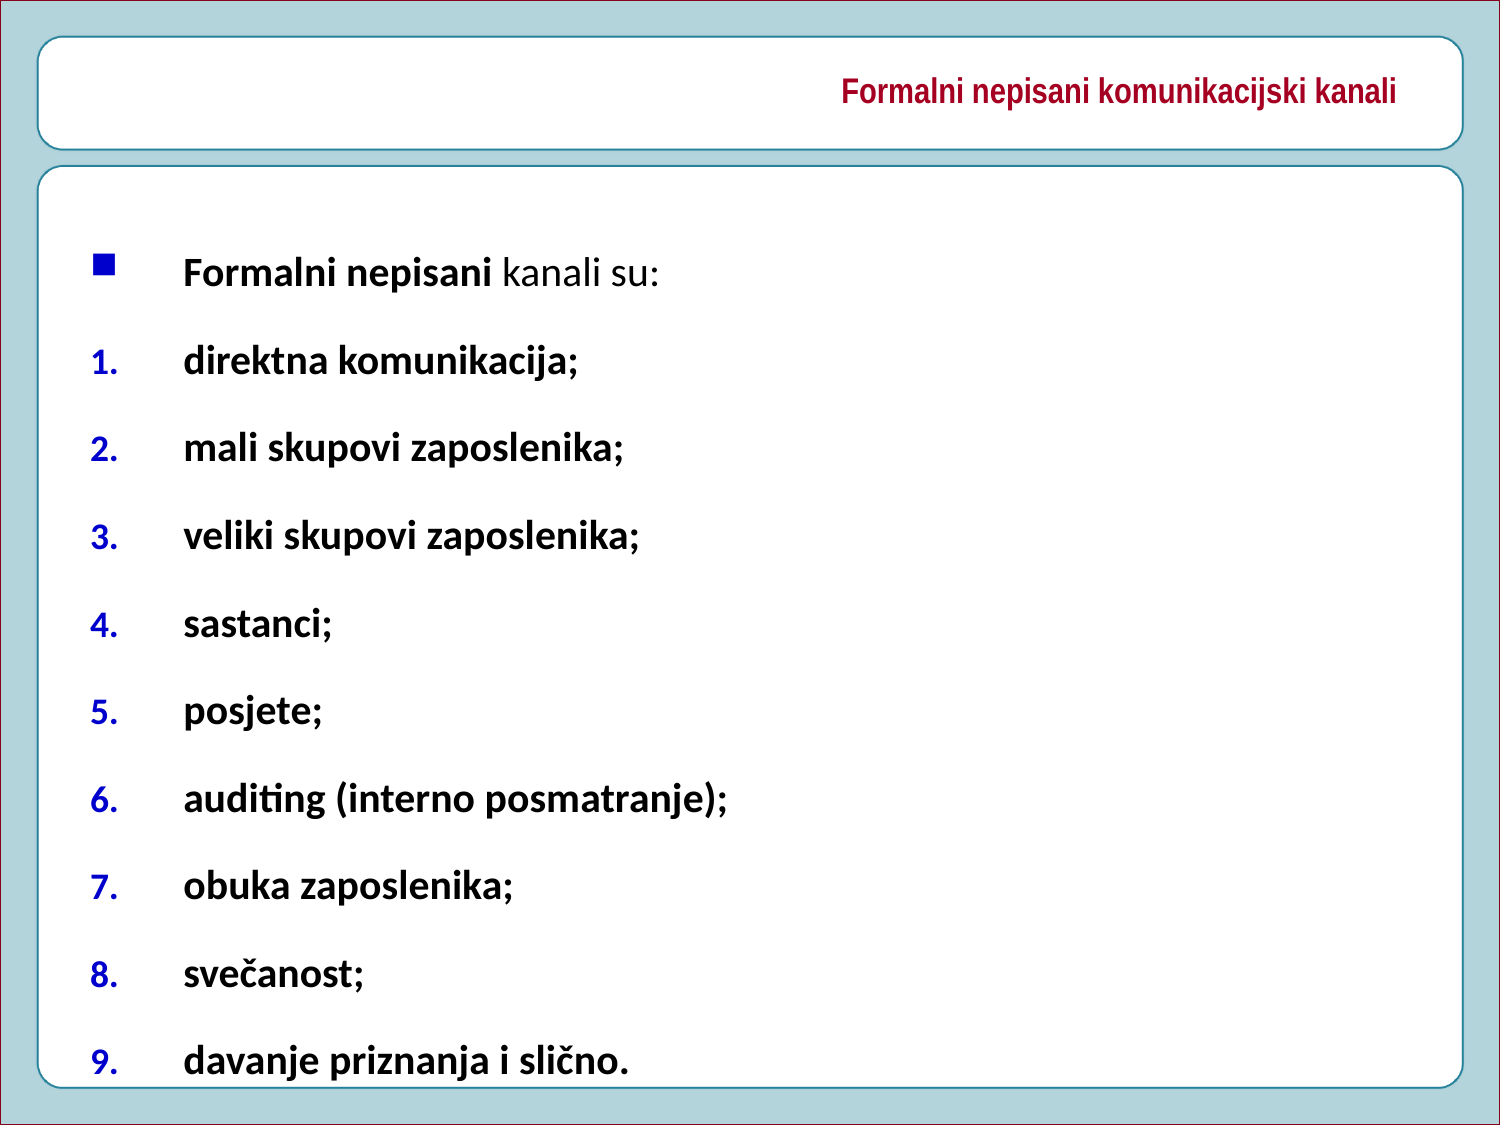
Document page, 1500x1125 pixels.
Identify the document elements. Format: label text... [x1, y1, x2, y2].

title Formalni nepisani komunikacijski kanali [525, 68, 1413, 119]
list Formalni nepisani kanali su: direktna komunikacija; mali skupovi zaposlenika; veliki skupovi zaposlenika; sastanci; posjete; auditing (interno posmatranje); obuka zaposlenika; svečanost; davanje priznanja i slično. [74, 237, 1426, 1101]
